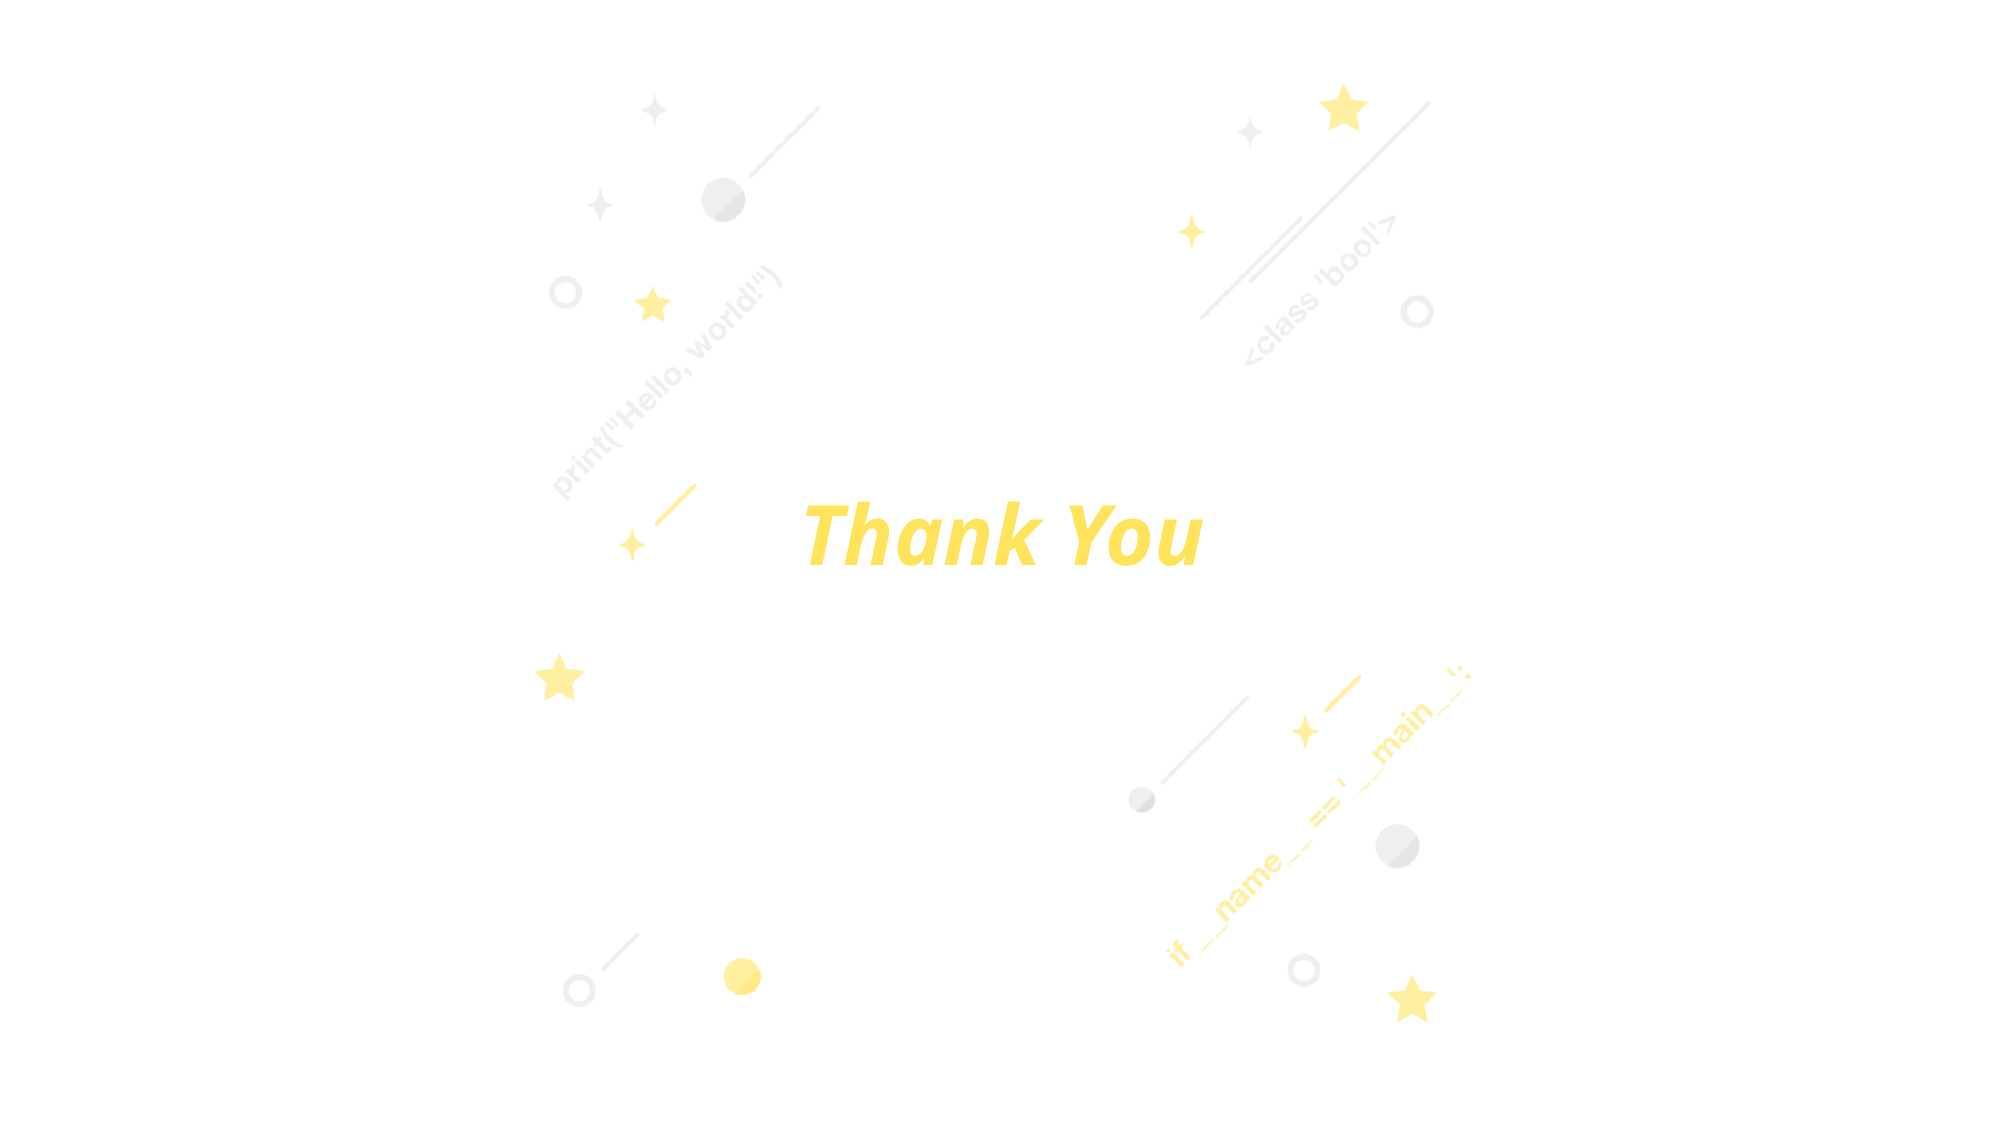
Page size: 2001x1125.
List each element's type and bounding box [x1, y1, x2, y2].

picture [534, 83, 1471, 1022]
